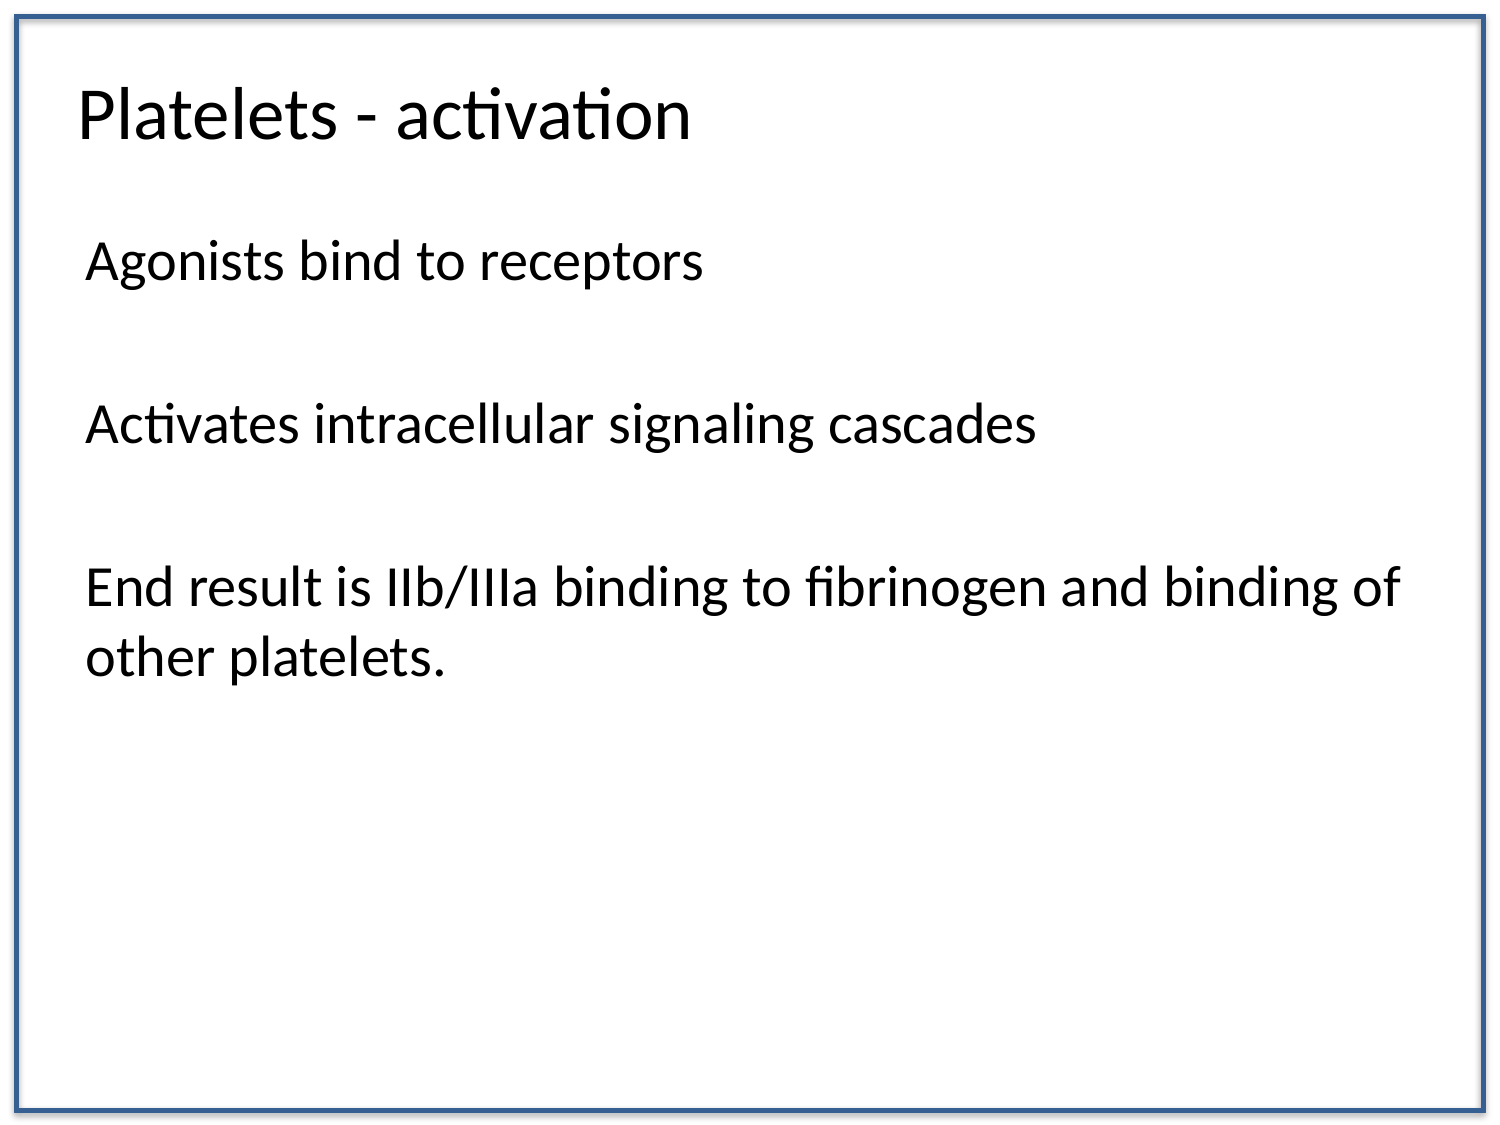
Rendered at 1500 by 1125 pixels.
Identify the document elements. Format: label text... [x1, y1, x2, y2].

list Agonists bind to receptors Activates intracellular signaling cascades End result is IIb/IIIa binding to fibrinogen and binding of other platelets. [70, 214, 1421, 957]
title Platelets - activation [62, 27, 1413, 204]
text_box [14, 14, 1486, 1113]
